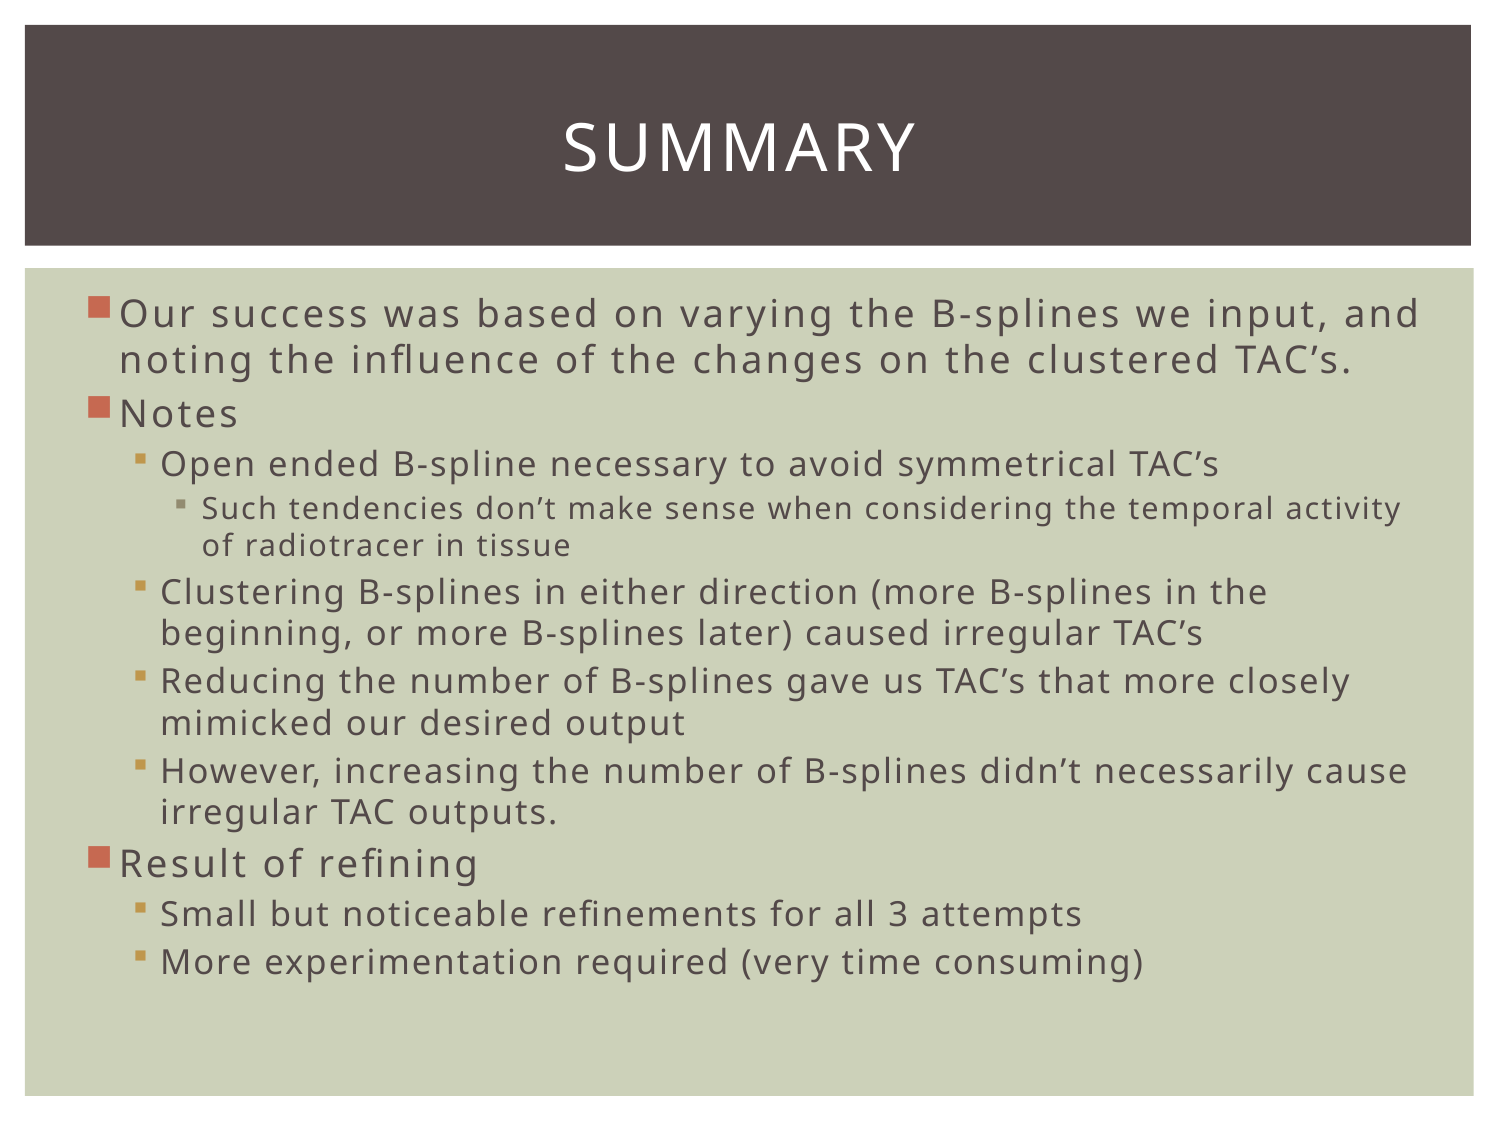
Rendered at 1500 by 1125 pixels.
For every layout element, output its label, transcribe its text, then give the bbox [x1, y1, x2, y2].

list Our success was based on varying the B-splines we input, and noting the influence of the changes on the clustered TAC’s. Notes Open ended B-spline necessary to avoid symmetrical TAC’s Such tendencies don’t make sense when considering the temporal activity of radiotracer in tissue Clustering B-splines in either direction (more B-splines in the beginning, or more B-splines later) caused irregular TAC’s Reducing the number of B-splines gave us TAC’s that more closely mimicked our desired output However, increasing the number of B-splines didn’t necessarily cause irregular TAC outputs. Result of refining Small but noticeable refinements for all 3 attempts More experimentation required (very time consuming) [62, 281, 1442, 1005]
title Summary [62, 58, 1438, 232]
